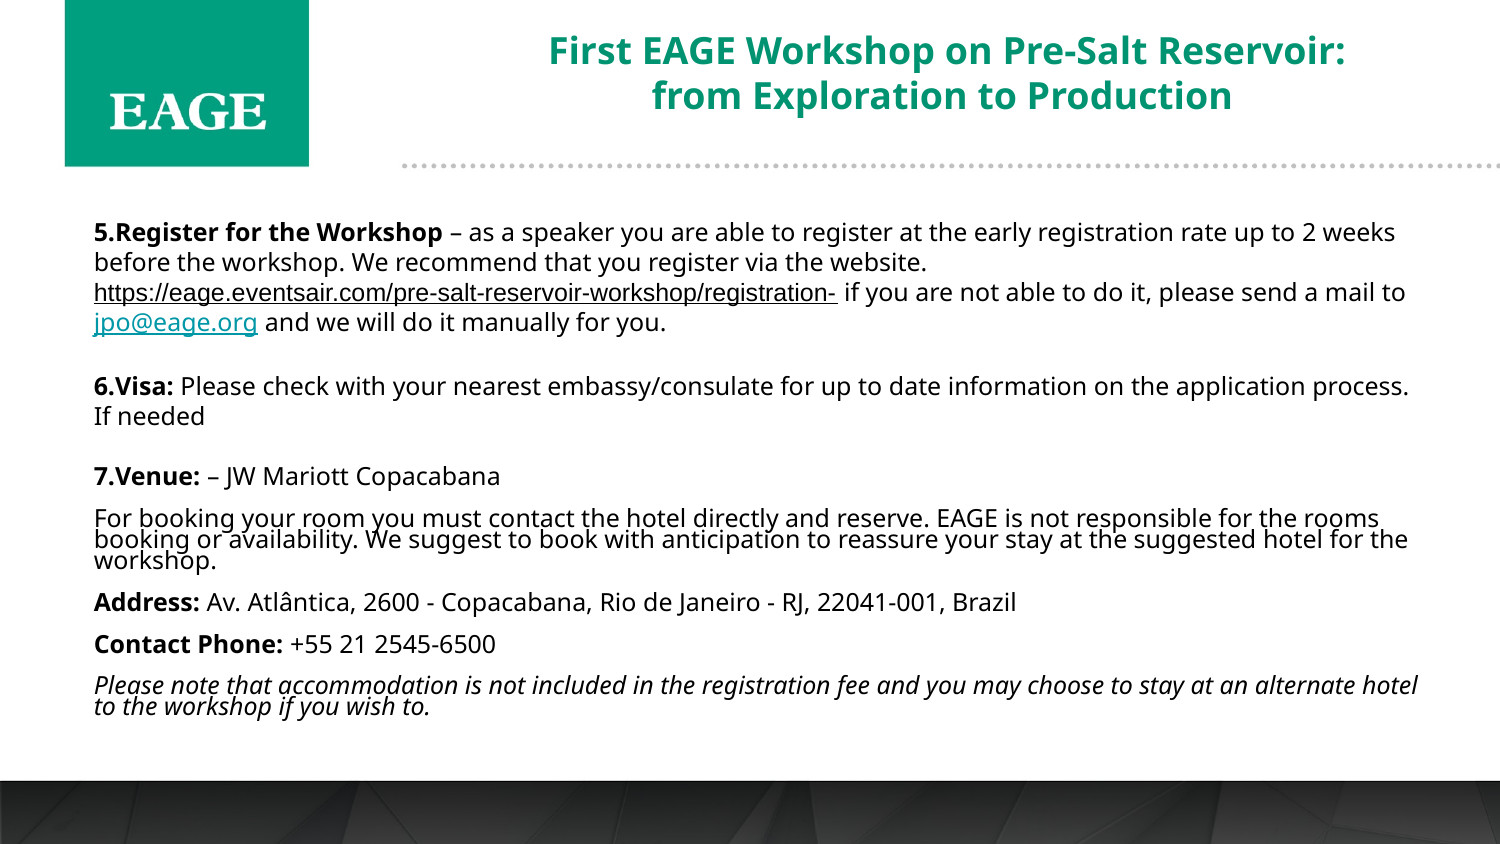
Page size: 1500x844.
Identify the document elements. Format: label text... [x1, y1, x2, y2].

text_box First EAGE Workshop on Pre-Salt Reservoir: from Exploration to Production [494, 19, 1401, 202]
text_box Register for the Workshop – as a speaker you are able to register at the early registration rate up to 2 weeks before the workshop. We recommend that you register via the website. https://eage.eventsair.com/pre-salt-reservoir-workshop/registration- if you are not able to do it, please send a mail to jpo@eage.org and we will do it manually for you. Visa: Please check with your nearest embassy/consulate for up to date information on the application process. If needed Venue: – JW Mariott Copacabana For booking your room you must contact the hotel directly and reserve. EAGE is not responsible for the rooms booking or availability. We suggest to book with anticipation to reassure your stay at the suggested hotel for the workshop. Address: Av. Atlântica, 2600 - Copacabana, Rio de Janeiro - RJ, 22041-001, Brazil Contact Phone: +55 21 2545-6500 Please note that accommodation is not included in the registration fee and you may choose to stay at an alternate hotel to the workshop if you wish to. [78, 209, 1443, 694]
picture [0, 0, 1500, 844]
